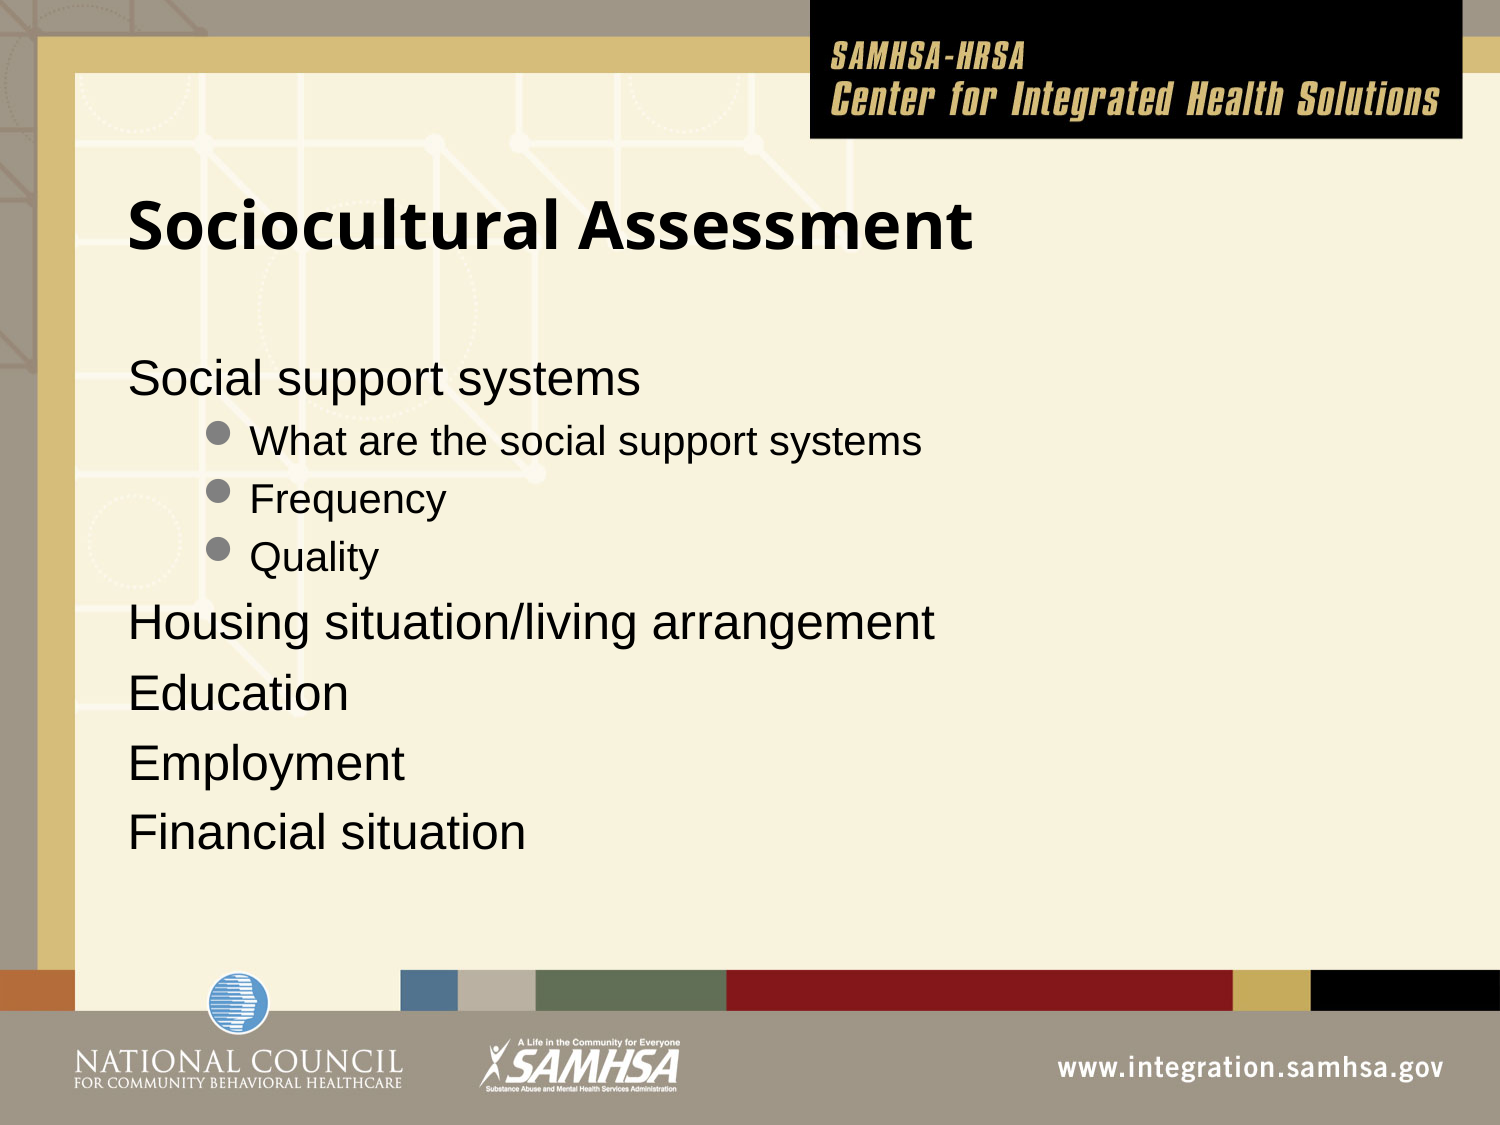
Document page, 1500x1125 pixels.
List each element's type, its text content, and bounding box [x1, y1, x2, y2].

picture [0, 0, 1500, 1125]
title Sociocultural Assessment [112, 174, 1425, 313]
list Social support systems What are the social support systems Frequency Quality Housing situation/living arrangement Education Employment Financial situation [112, 337, 1425, 925]
